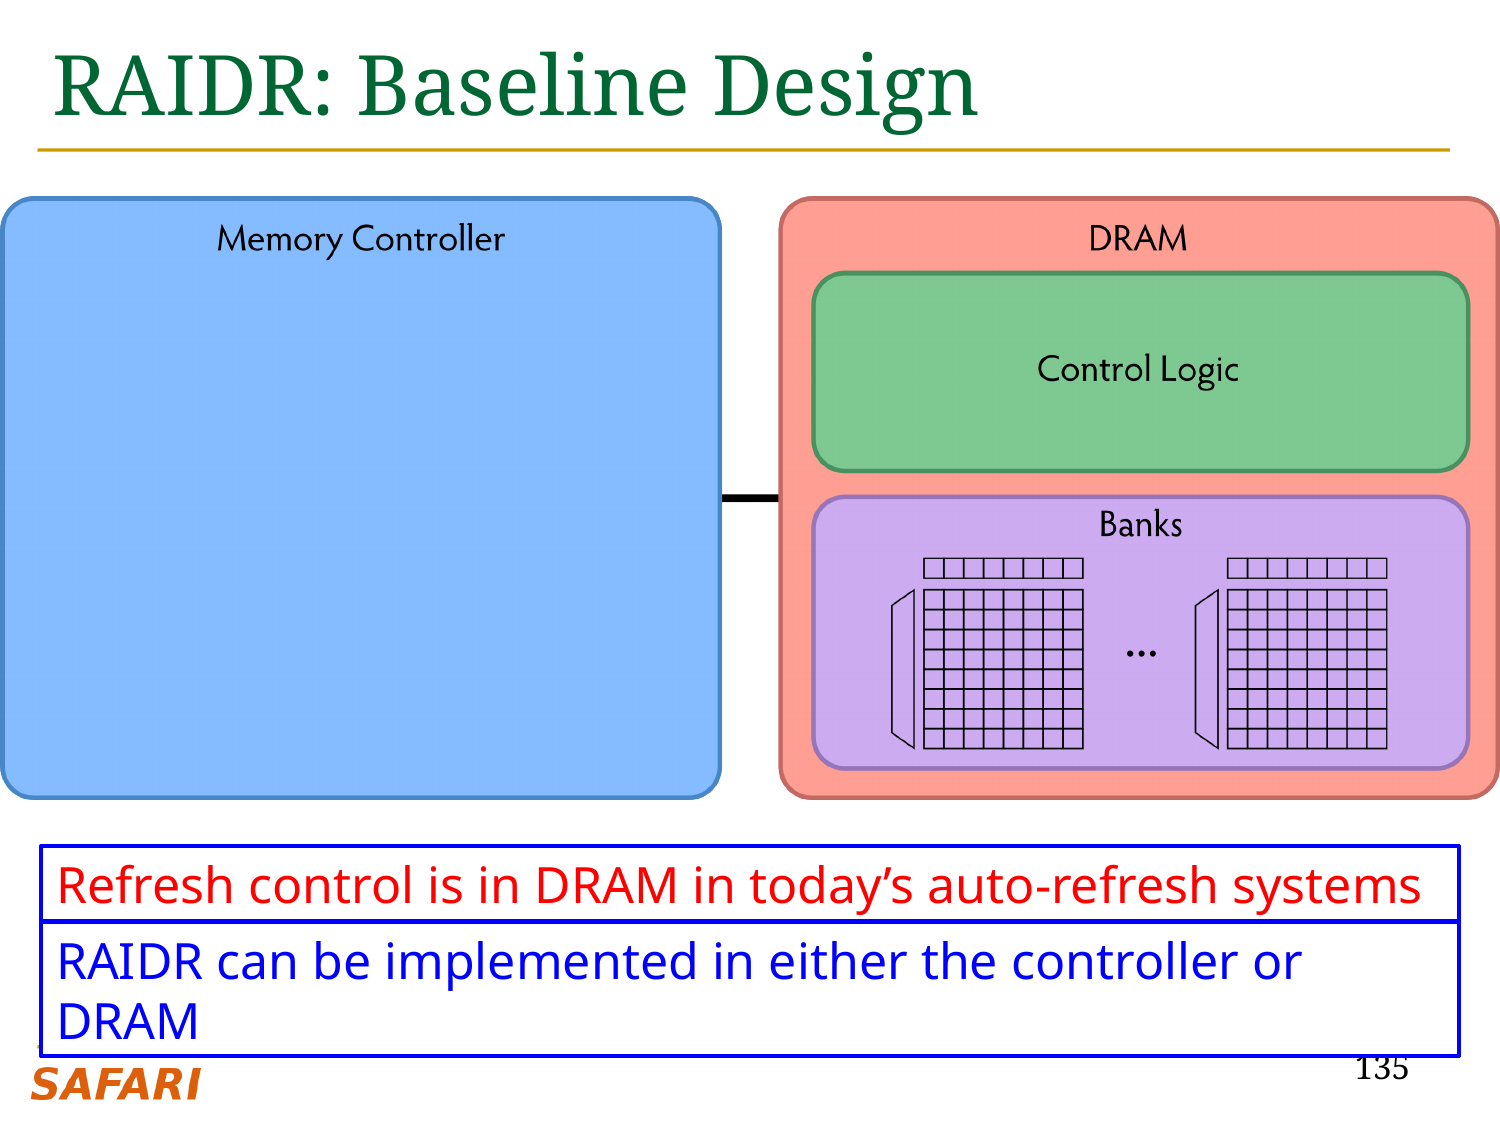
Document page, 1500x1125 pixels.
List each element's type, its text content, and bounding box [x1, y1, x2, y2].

picture [29, 1058, 207, 1110]
slide_number 135 [1074, 1057, 1426, 1100]
text_box RAIDR can be implemented in either the controller or DRAM [41, 921, 1459, 1057]
picture [0, 196, 1500, 801]
text_box Refresh control is in DRAM in today’s auto-refresh systems [41, 845, 1459, 921]
title RAIDR: Baseline Design [37, 24, 1451, 194]
